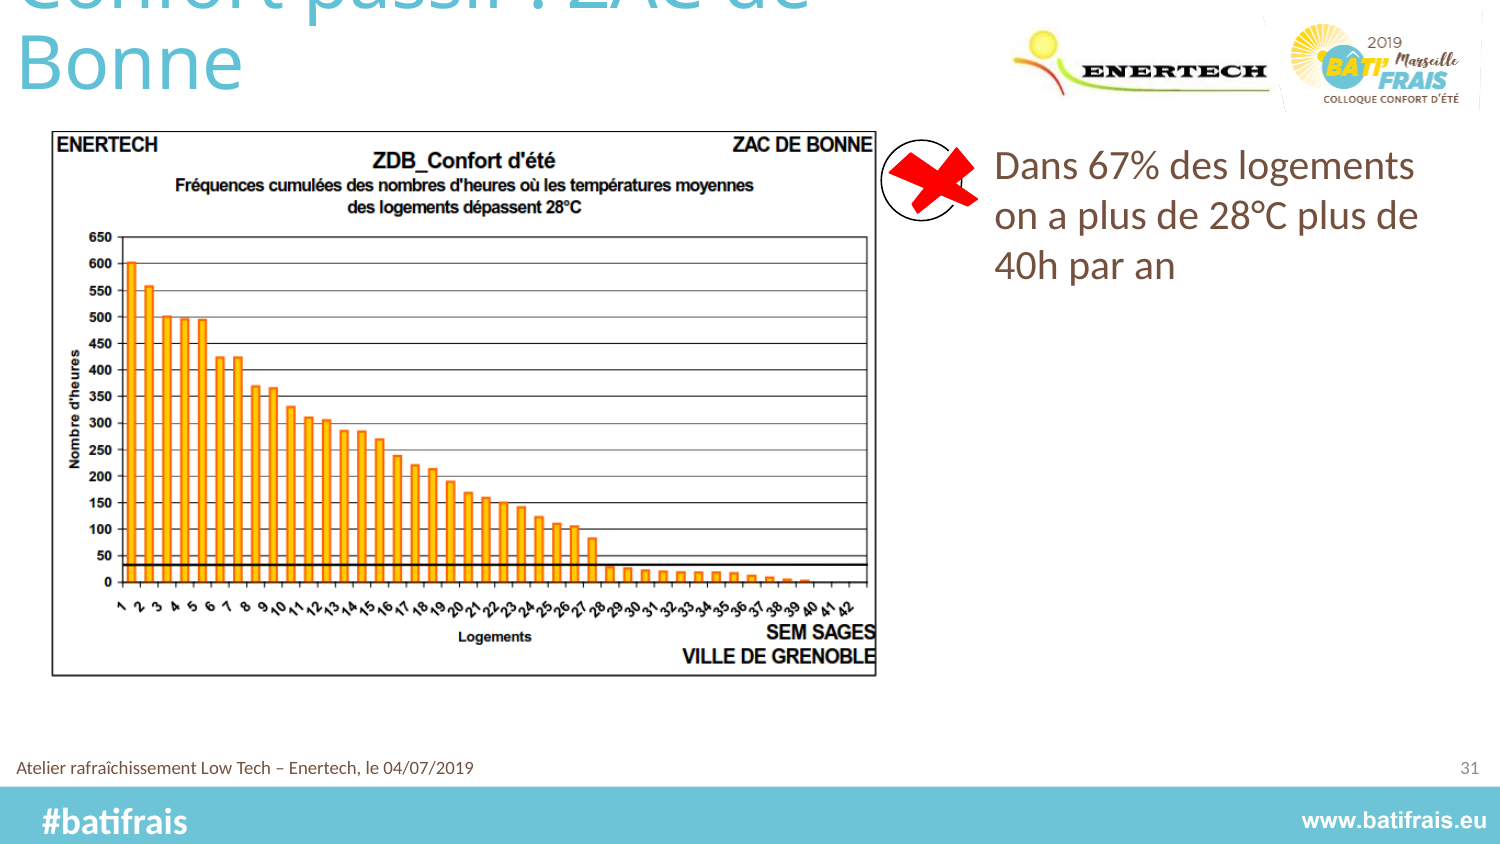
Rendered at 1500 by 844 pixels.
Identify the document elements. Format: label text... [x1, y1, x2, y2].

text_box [881, 140, 978, 221]
title Confort passif : ZAC de Bonne [0, 0, 1019, 113]
picture [50, 131, 878, 679]
picture [0, 783, 1500, 844]
picture [1019, 11, 1500, 113]
text_box Dans 67% des logements on a plus de 28°C plus de 40h par an [979, 130, 1427, 296]
text_box 31 [1410, 744, 1495, 790]
